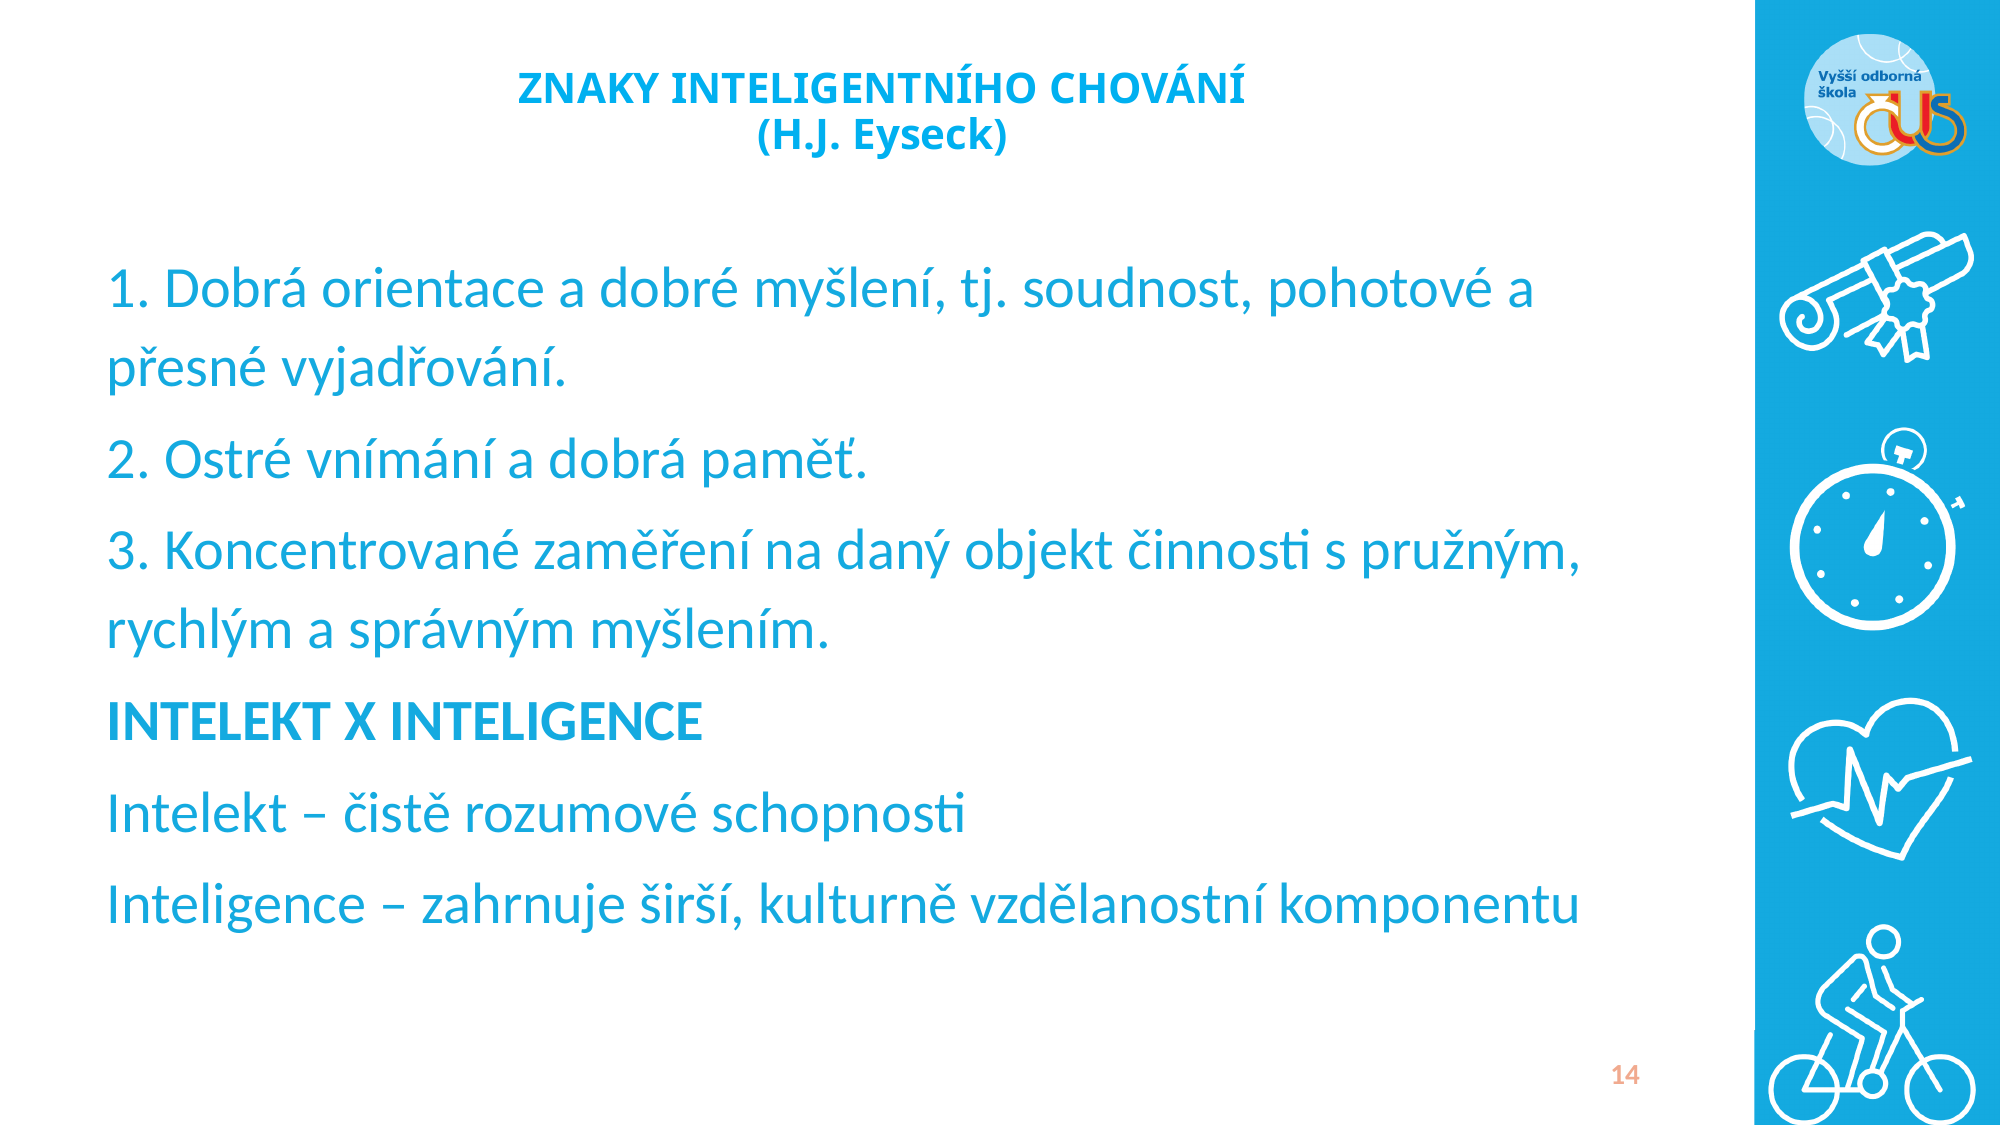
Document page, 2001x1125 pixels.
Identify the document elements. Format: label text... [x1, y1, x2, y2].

title ZNAKY INTELIGENTNÍHO CHOVÁNÍ (H.J. Eyseck) [52, 59, 1713, 166]
slide_number 14 [1550, 1042, 1655, 1103]
list 1. Dobrá orientace a dobré myšlení, tj. soudnost, pohotové a přesné vyjadřování. 2. Ostré vnímání a dobrá paměť. 3. Koncentrované zaměření na daný objekt činnosti s pružným, rychlým a správným myšlením. INTELEKT X INTELIGENCE Intelekt – čistě rozumové schopnosti Inteligence – zahrnuje širší, kulturně vzdělanostní komponentu [91, 232, 1713, 999]
picture [1754, 0, 2000, 1125]
